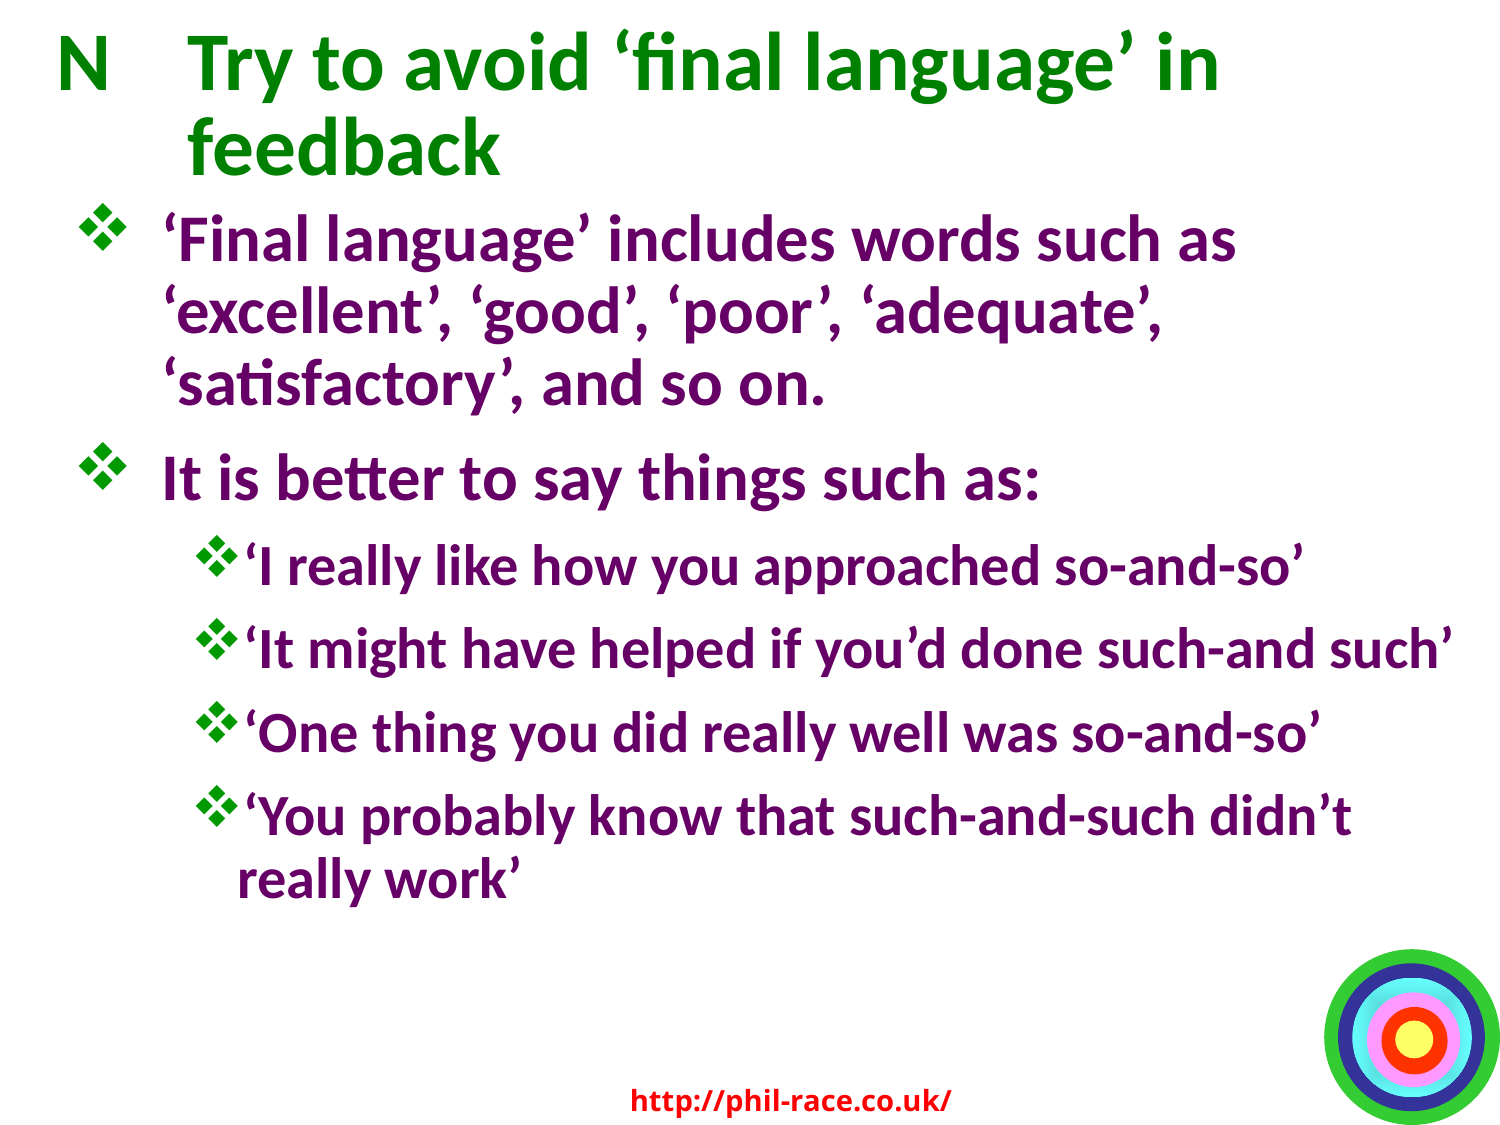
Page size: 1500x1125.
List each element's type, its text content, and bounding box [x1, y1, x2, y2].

title N Try to avoid ‘final language’ in feedback [40, 30, 1471, 185]
list ‘Final language’ includes words such as ‘excellent’, ‘good’, ‘poor’, ‘adequate’, ‘satisfactory’, and so on. It is better to say things such as: ‘I really like how you approached so-and-so’ ‘It might have helped if you’d done such-and such’ ‘One thing you did really well was so-and-so’ ‘You probably know that such-and-such didn’t really work’ [58, 196, 1471, 963]
